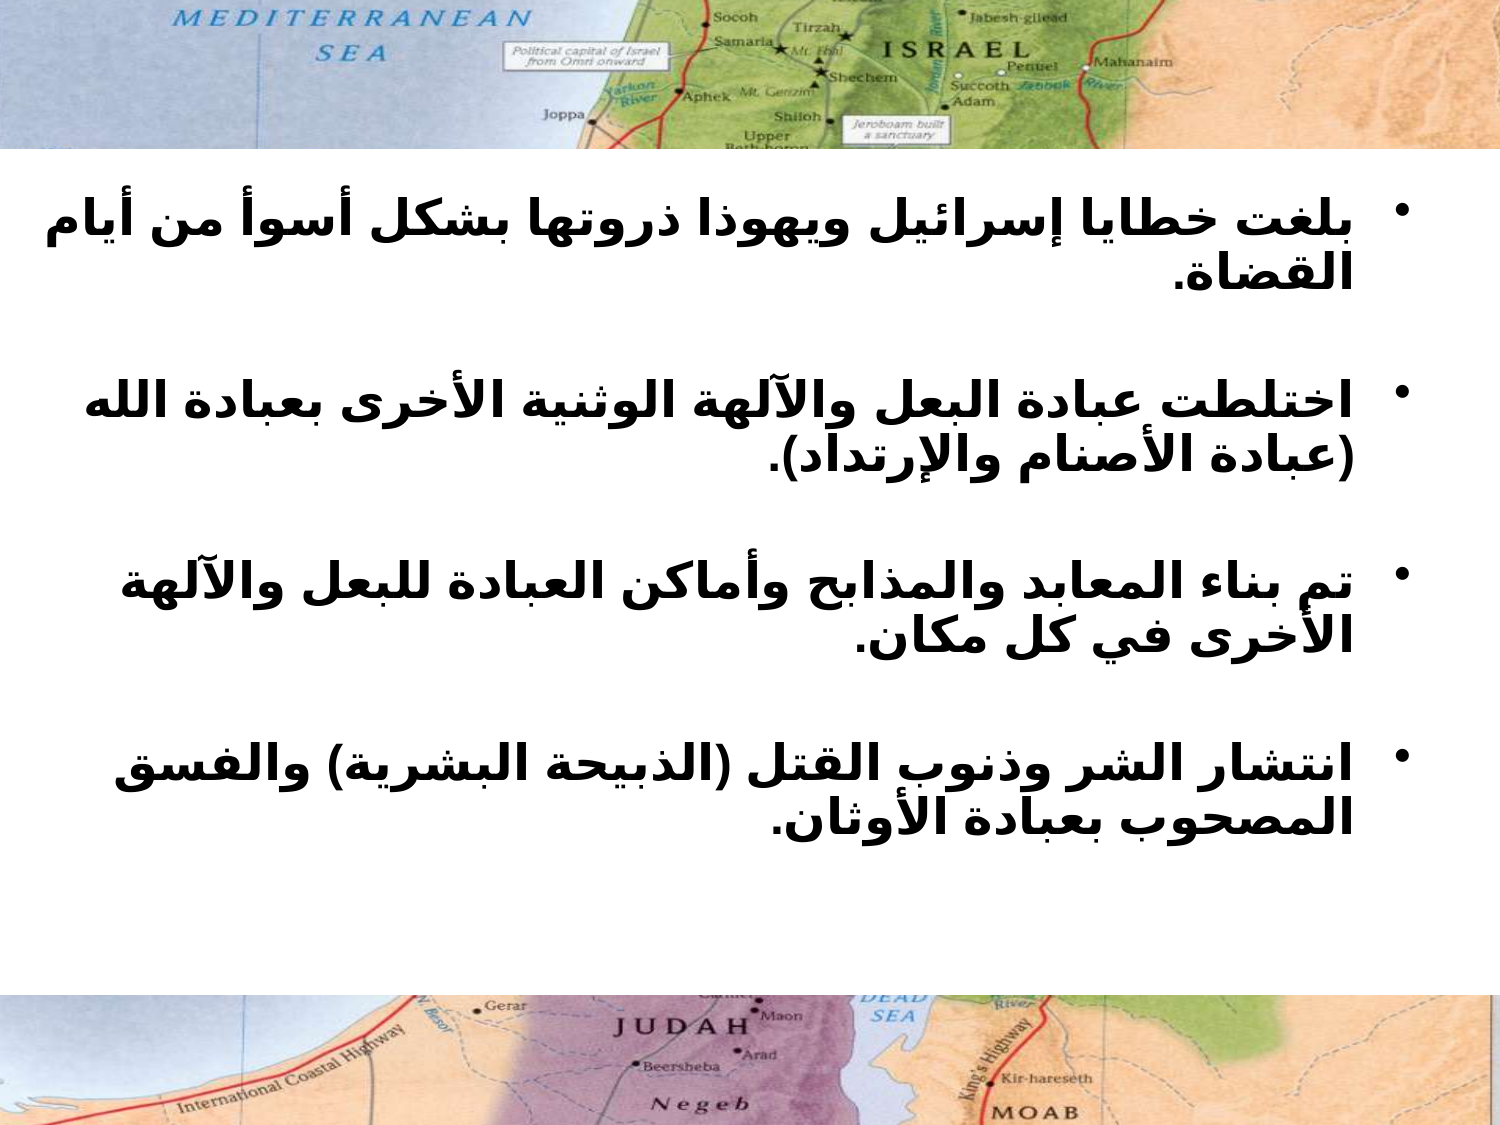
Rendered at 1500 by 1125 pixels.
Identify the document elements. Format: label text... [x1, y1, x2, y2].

picture [0, 994, 1500, 1125]
picture [0, 0, 1500, 149]
list بلغت خطايا إسرائيل ويهوذا ذروتها بشكل أسوأ من أيام القضاة. اختلطت عبادة البعل والآلهة الوثنية الأخرى بعبادة الله (عبادة الأصنام والإرتداد). تم بناء المعابد والمذابح وأماكن العبادة للبعل والآلهة الأخرى في كل مكان. انتشار الشر وذنوب القتل (الذبيحة البشرية) والفسق المصحوب بعبادة الأوثان. [17, 184, 1427, 975]
